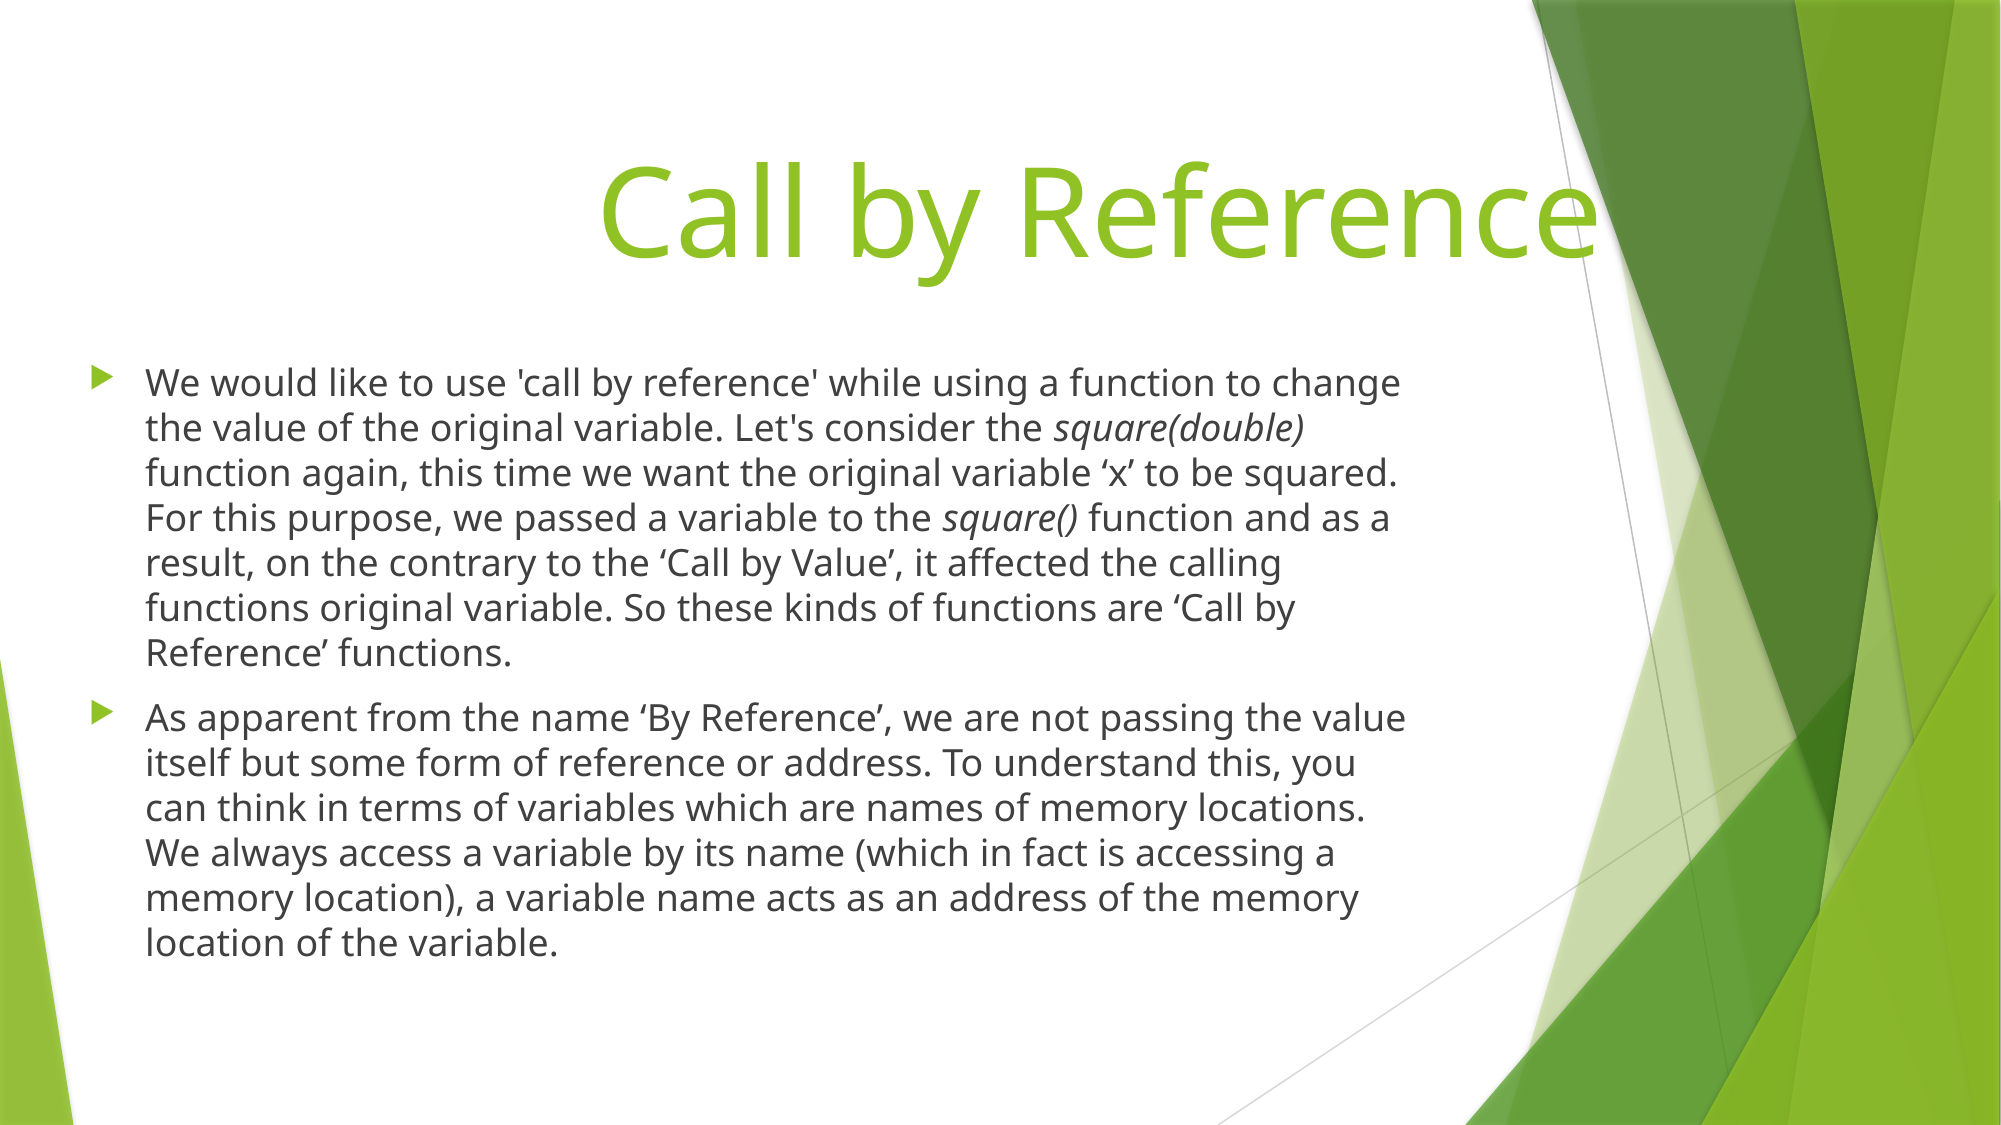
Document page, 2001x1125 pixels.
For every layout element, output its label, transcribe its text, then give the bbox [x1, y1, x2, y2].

list We would like to use 'call by reference' while using a function to change the value of the original variable. Let's consider the square(double) function again, this time we want the original variable ‘x’ to be squared. For this purpose, we passed a variable to the square() function and as a result, on the contrary to the ‘Call by Value’, it affected the calling functions original variable. So these kinds of functions are ‘Call by Reference’ functions. As apparent from the name ‘By Reference’, we are not passing the value itself but some form of reference or address. To understand this, you can think in terms of variables which are names of memory locations. We always access a variable by its name (which in fact is accessing a memory location), a variable name acts as an address of the memory location of the variable. [73, 351, 1424, 1125]
title Call by Reference [425, 125, 1775, 313]
